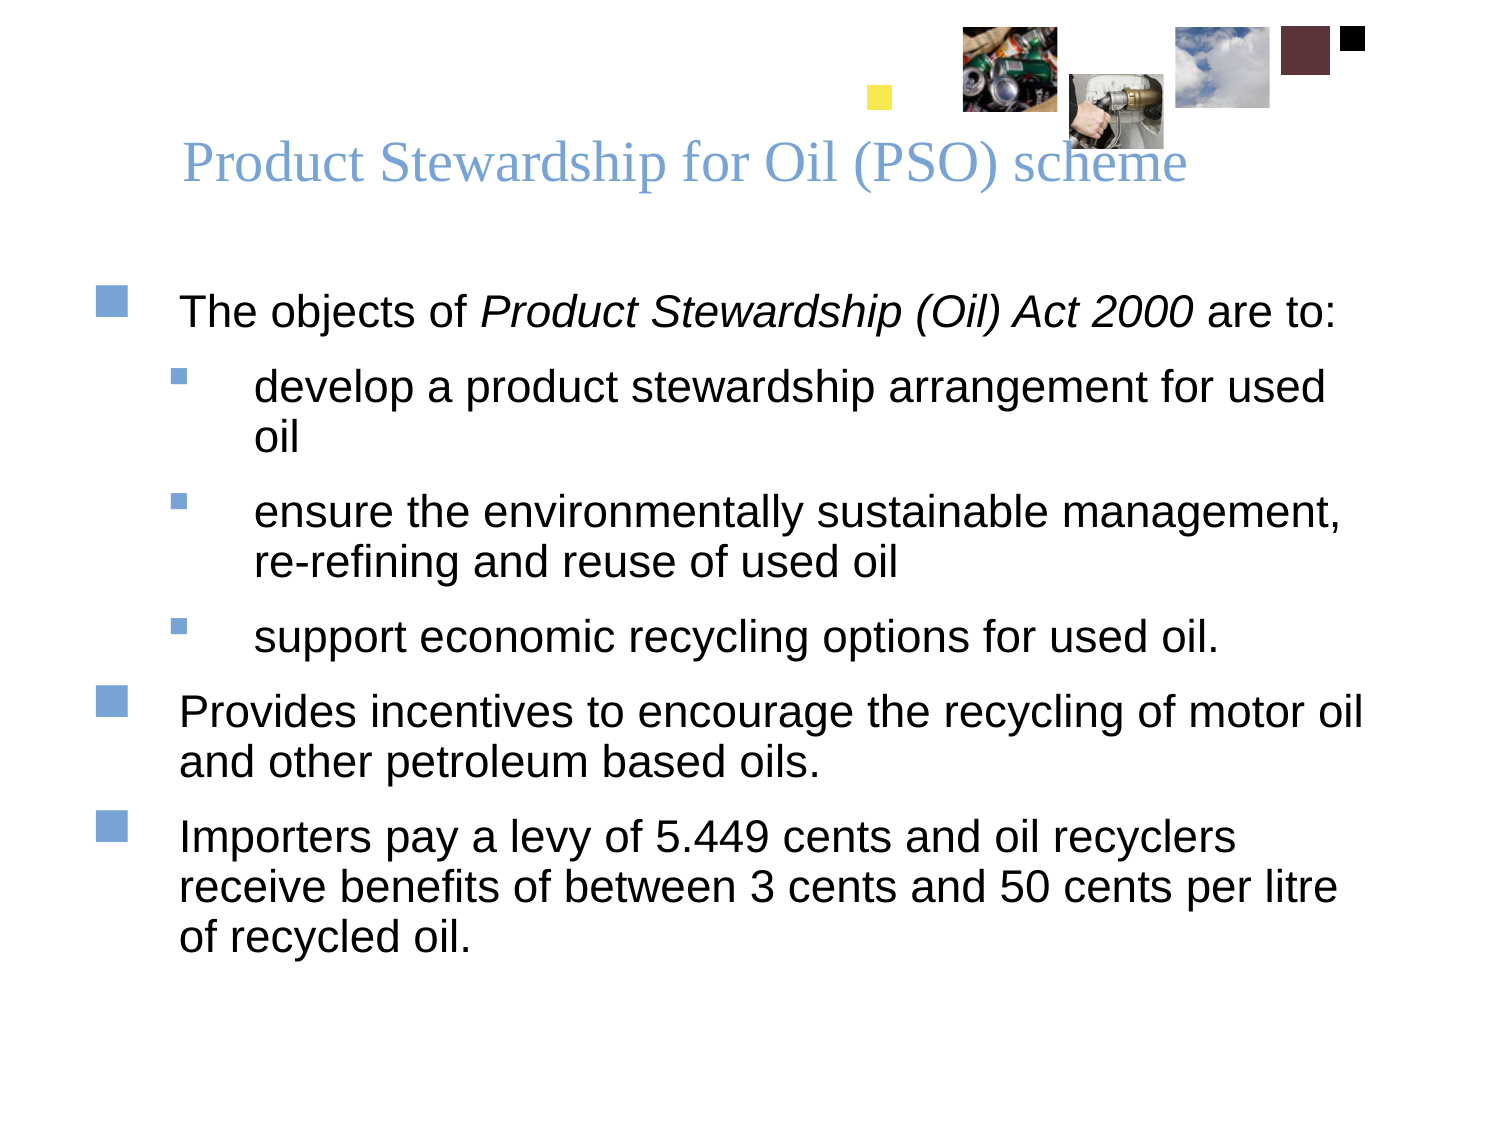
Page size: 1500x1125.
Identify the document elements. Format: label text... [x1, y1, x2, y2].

text_box The objects of Product Stewardship (Oil) Act 2000 are to: develop a product stewardship arrangement for used oil ensure the environmentally sustainable management, re-refining and reuse of used oil support economic recycling options for used oil. Provides incentives to encourage the recycling of motor oil and other petroleum based oils. Importers pay a levy of 5.449 cents and oil recyclers receive benefits of between 3 cents and 50 cents per litre of recycled oil. [76, 278, 1400, 1044]
picture [1175, 27, 1270, 54]
picture [962, 27, 1058, 54]
title Product Stewardship for Oil (PSO) scheme [182, 54, 1330, 194]
